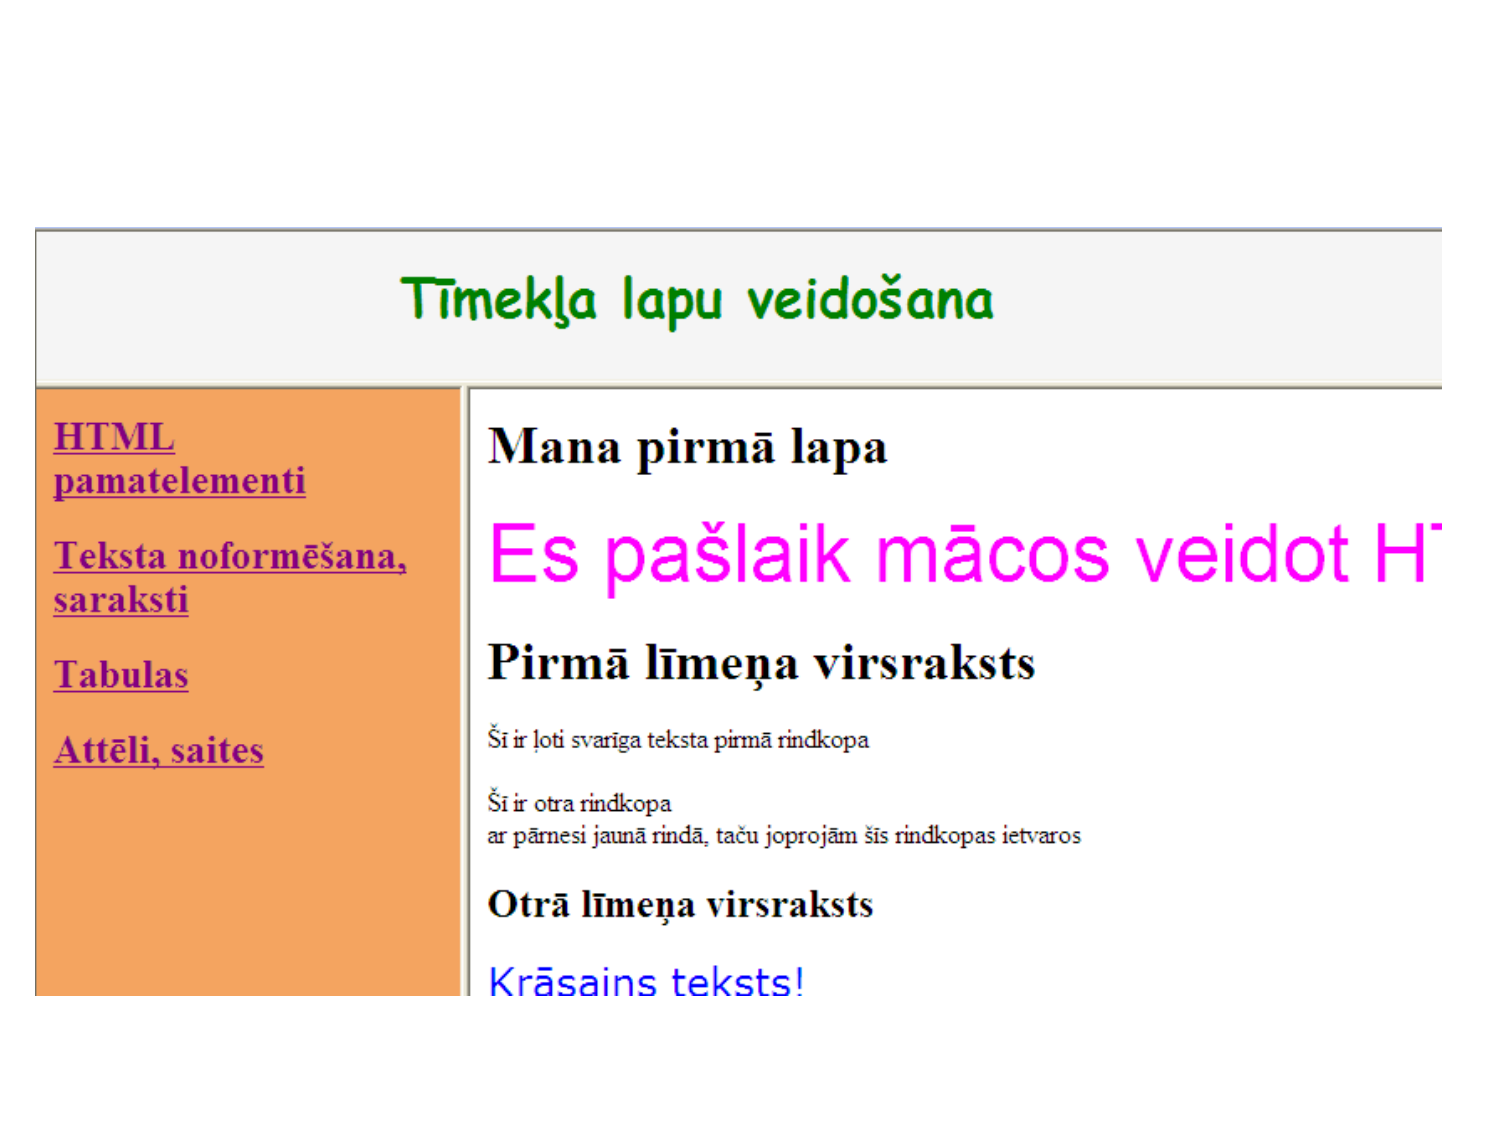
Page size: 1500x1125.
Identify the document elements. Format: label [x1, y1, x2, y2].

picture [34, 227, 1442, 997]
